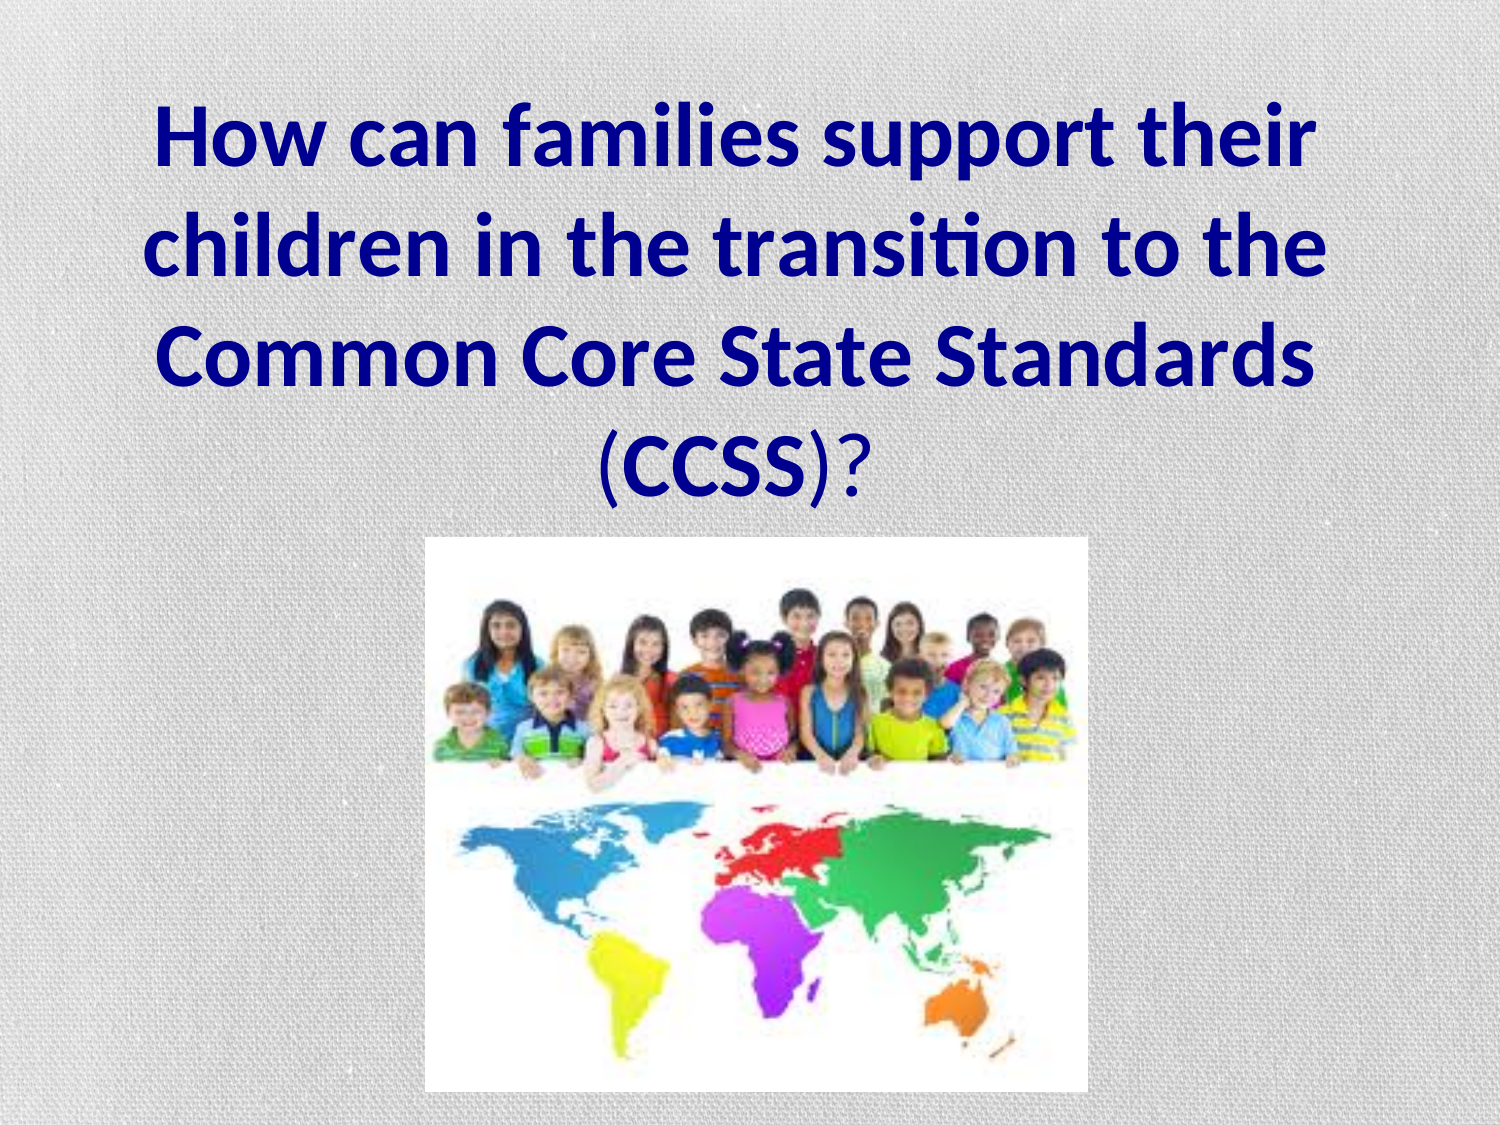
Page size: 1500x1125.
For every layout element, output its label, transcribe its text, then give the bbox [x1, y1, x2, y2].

text_box How can families support their children in the transition to the Common Core State Standards (CCSS)? [75, 74, 1396, 515]
picture [424, 537, 1088, 1092]
